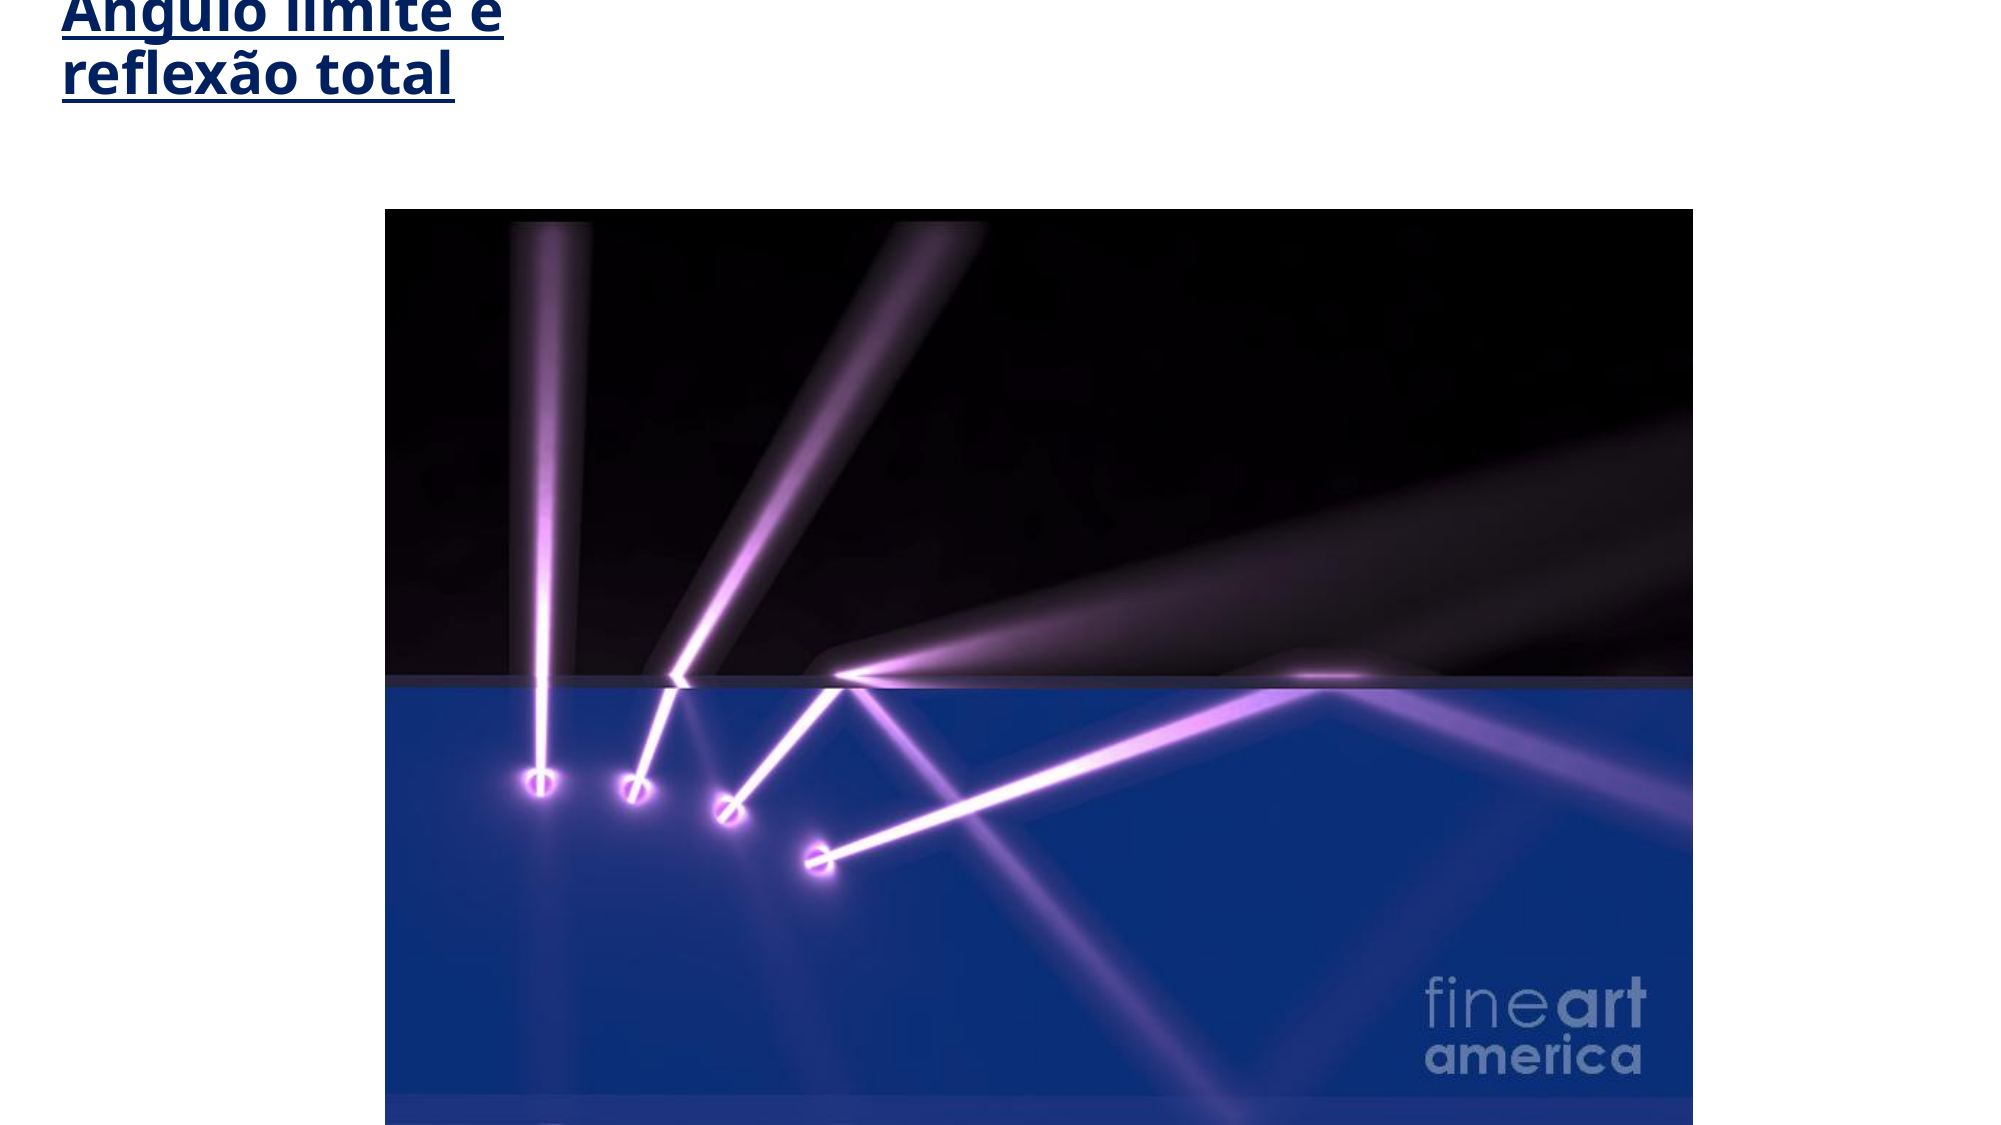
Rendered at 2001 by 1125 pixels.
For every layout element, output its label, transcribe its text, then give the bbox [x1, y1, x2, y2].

picture [385, 209, 1693, 1125]
text_box Ângulo limite e reflexão total [46, 34, 750, 115]
